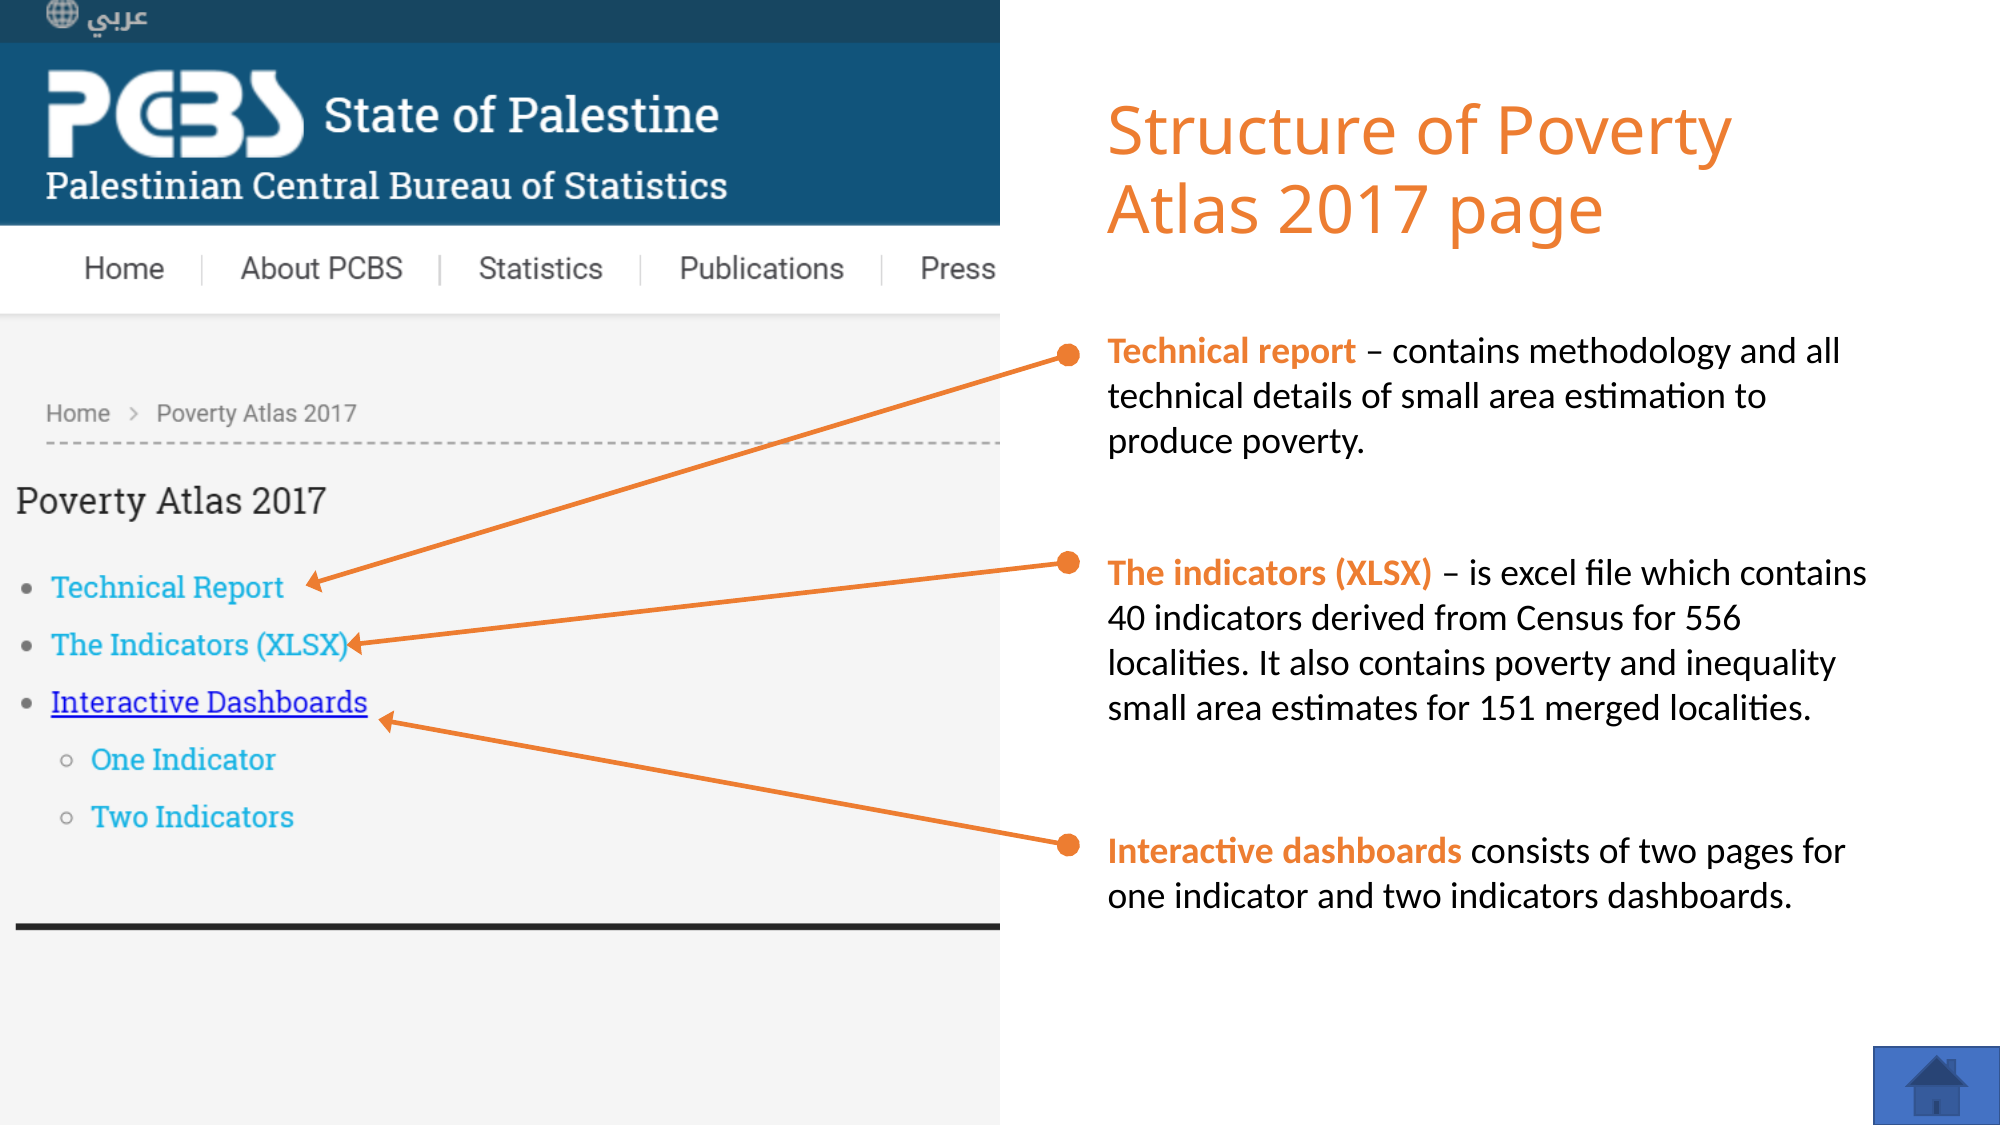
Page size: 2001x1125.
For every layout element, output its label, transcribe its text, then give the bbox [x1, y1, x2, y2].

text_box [346, 586, 1069, 646]
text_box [378, 719, 1069, 845]
text_box Interactive dashboards consists of two pages for one indicator and two indicators dashboards. [1092, 818, 1873, 924]
text_box The indicators (XLSX) – is excel file which contains 40 indicators derived from Census for 556 localities. It also contains poverty and inequality small area estimates for 151 merged localities. [1092, 540, 1907, 735]
text_box [1873, 1046, 2000, 1125]
text_box Structure of Poverty Atlas 2017 page [1092, 80, 1907, 255]
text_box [305, 354, 1069, 586]
text_box Technical report – contains methodology and all technical details of small area estimation to produce poverty. [1092, 318, 1907, 469]
picture [0, 0, 1000, 1125]
